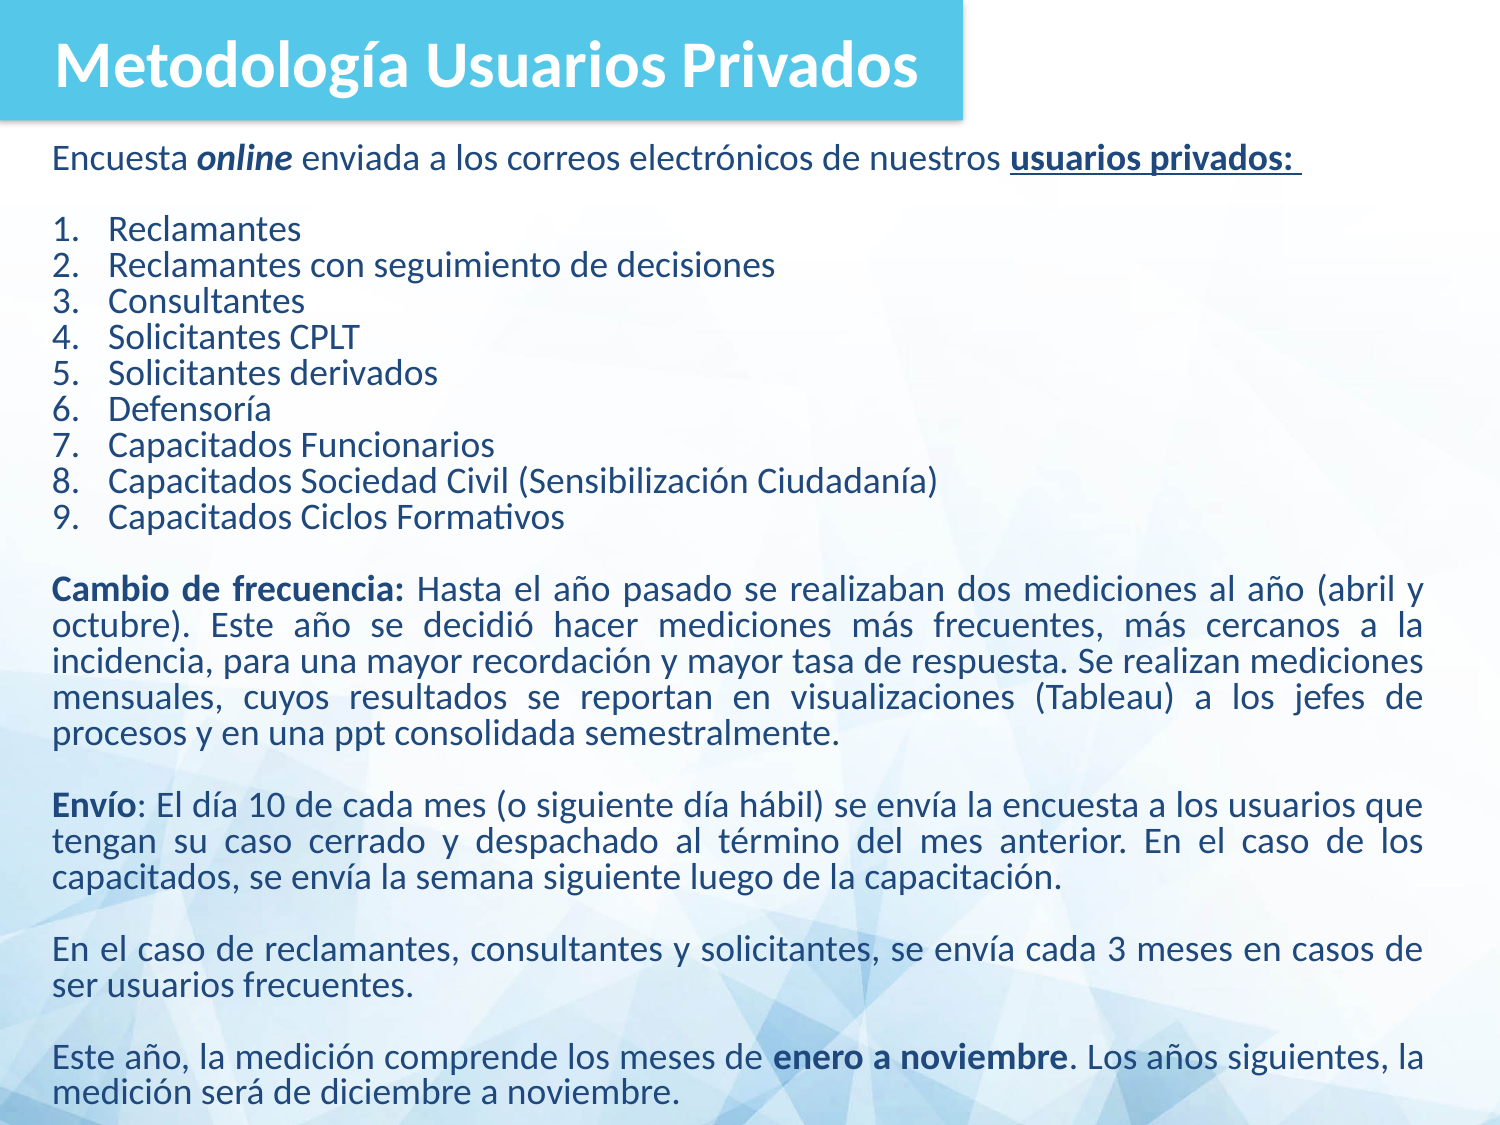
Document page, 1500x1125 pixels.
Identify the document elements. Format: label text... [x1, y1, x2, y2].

text_box Encuesta online enviada a los correos electrónicos de nuestros usuarios privados: Reclamantes Reclamantes con seguimiento de decisiones Consultantes Solicitantes CPLT Solicitantes derivados Defensoría Capacitados Funcionarios Capacitados Sociedad Civil (Sensibilización Ciudadanía) Capacitados Ciclos Formativos Cambio de frecuencia: Hasta el año pasado se realizaban dos mediciones al año (abril y octubre). Este año se decidió hacer mediciones más frecuentes, más cercanos a la incidencia, para una mayor recordación y mayor tasa de respuesta. Se realizan mediciones mensuales, cuyos resultados se reportan en visualizaciones (Tableau) a los jefes de procesos y en una ppt consolidada semestralmente. Envío: El día 10 de cada mes (o siguiente día hábil) se envía la encuesta a los usuarios que tengan su caso cerrado y despachado al término del mes anterior. En el caso de los capacitados, se envía la semana siguiente luego de la capacitación. En el caso de reclamantes, consultantes y solicitantes, se envía cada 3 meses en casos de ser usuarios frecuentes. Este año, la medición comprende los meses de enero a noviembre. Los años siguientes, la medición será de diciembre a noviembre. [37, 133, 1440, 1120]
picture [0, 0, 1500, 1125]
text_box [0, 0, 964, 121]
text_box Metodología Usuarios Privados [40, 13, 936, 109]
